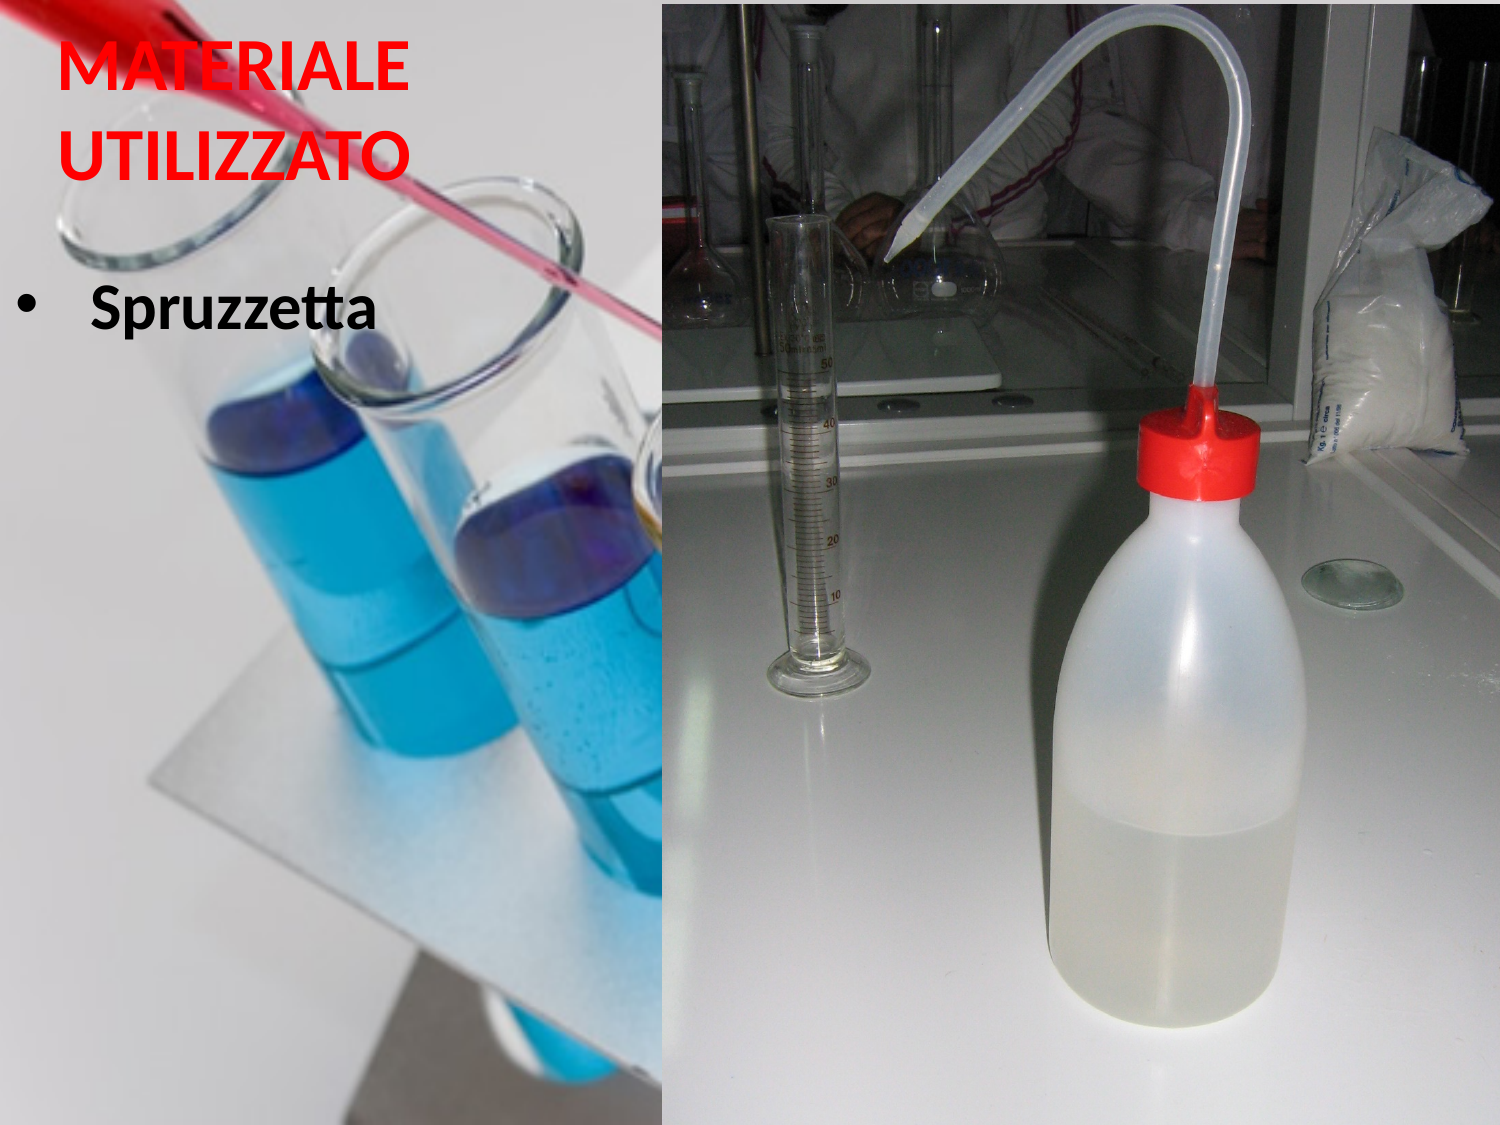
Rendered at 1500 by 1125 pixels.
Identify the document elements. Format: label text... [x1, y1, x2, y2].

text_box Spruzzetta [0, 255, 430, 350]
picture [0, 0, 1500, 1125]
text_box MATERIALE UTILIZZATO [39, 8, 430, 203]
